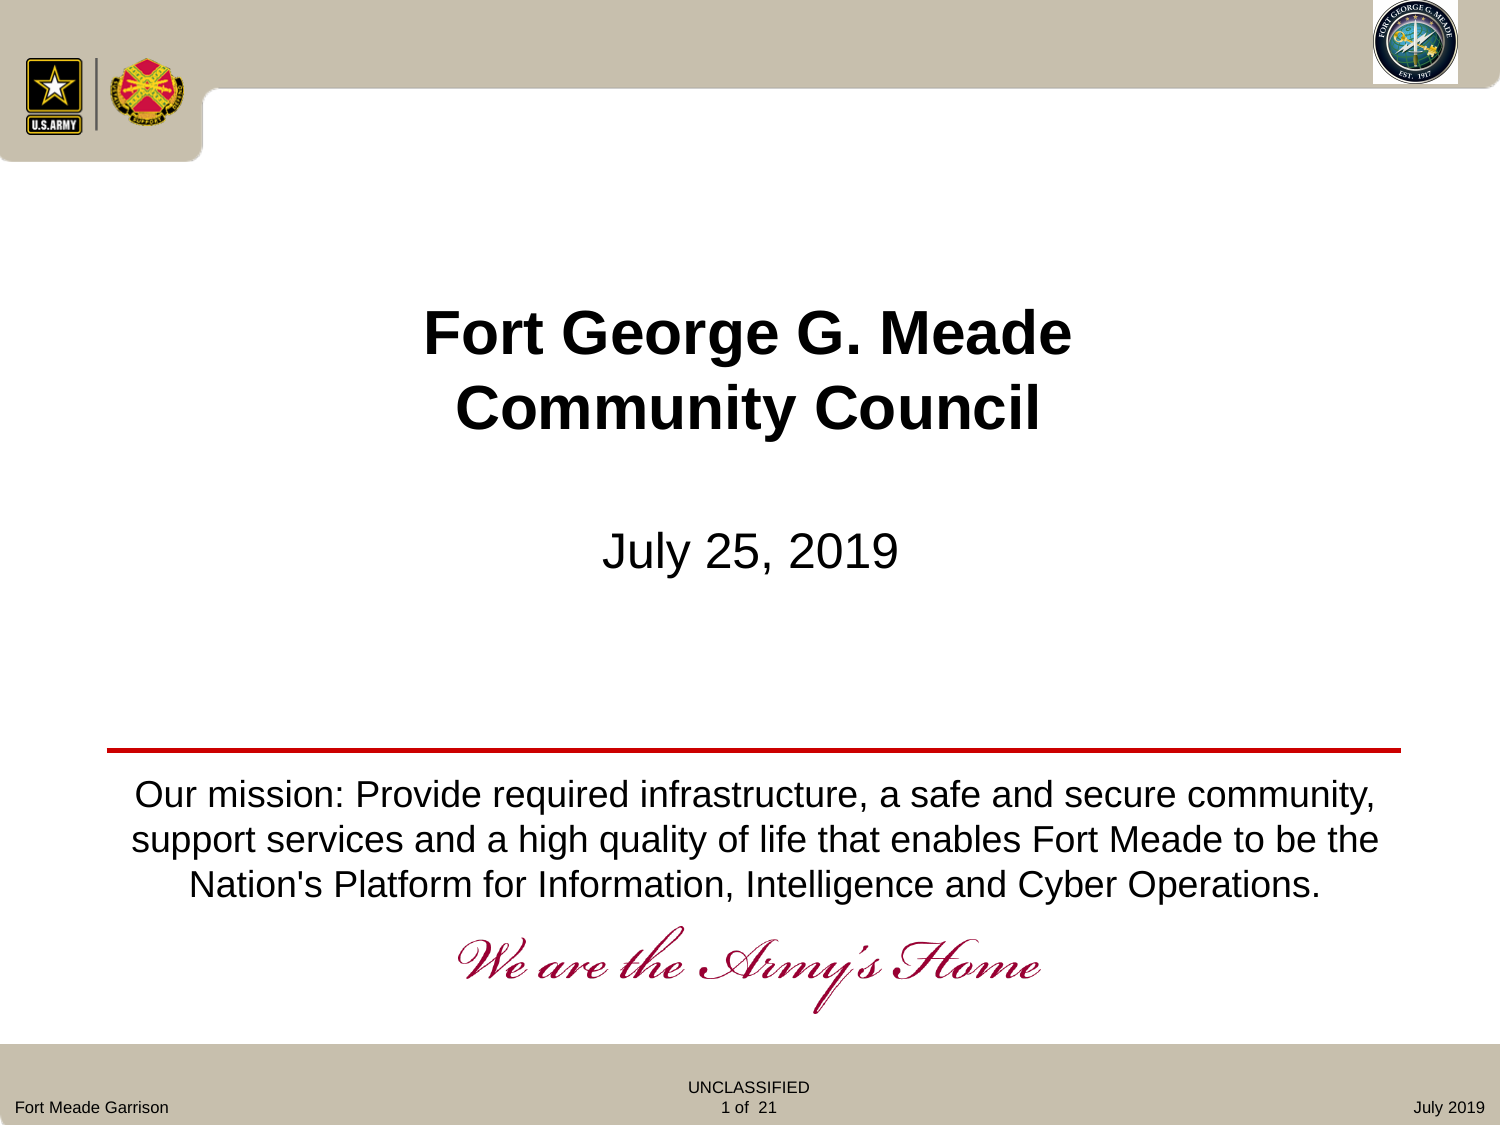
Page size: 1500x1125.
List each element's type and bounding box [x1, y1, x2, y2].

picture [1373, 0, 1458, 84]
picture [26, 58, 184, 135]
picture [458, 926, 1041, 1014]
